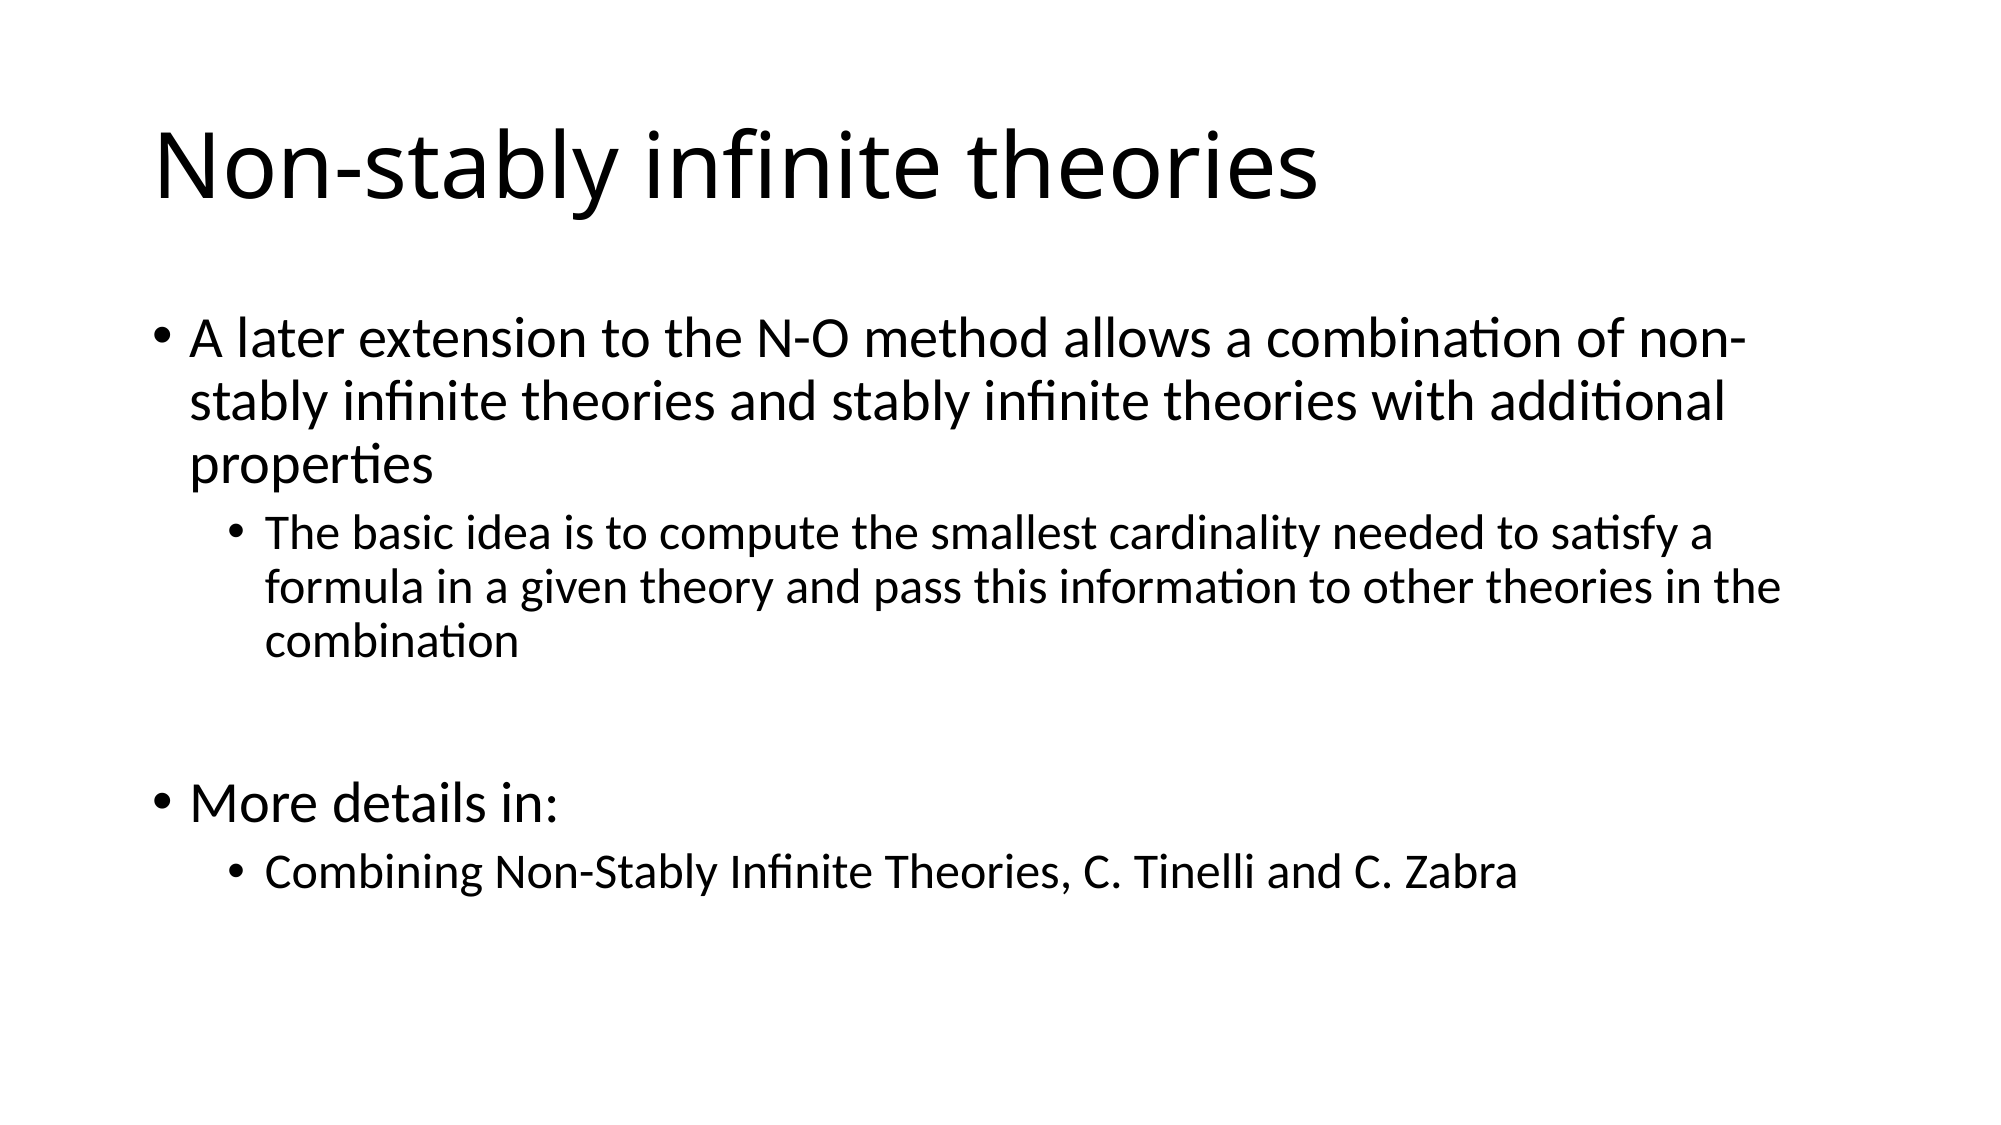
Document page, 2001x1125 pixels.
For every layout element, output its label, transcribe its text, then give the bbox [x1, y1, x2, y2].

list A later extension to the N-O method allows a combination of non-stably infinite theories and stably infinite theories with additional properties The basic idea is to compute the smallest cardinality needed to satisfy a formula in a given theory and pass this information to other theories in the combination More details in: Combining Non-Stably Infinite Theories, C. Tinelli and C. Zabra [137, 299, 1863, 1014]
title Non-stably infinite theories [137, 59, 1863, 278]
